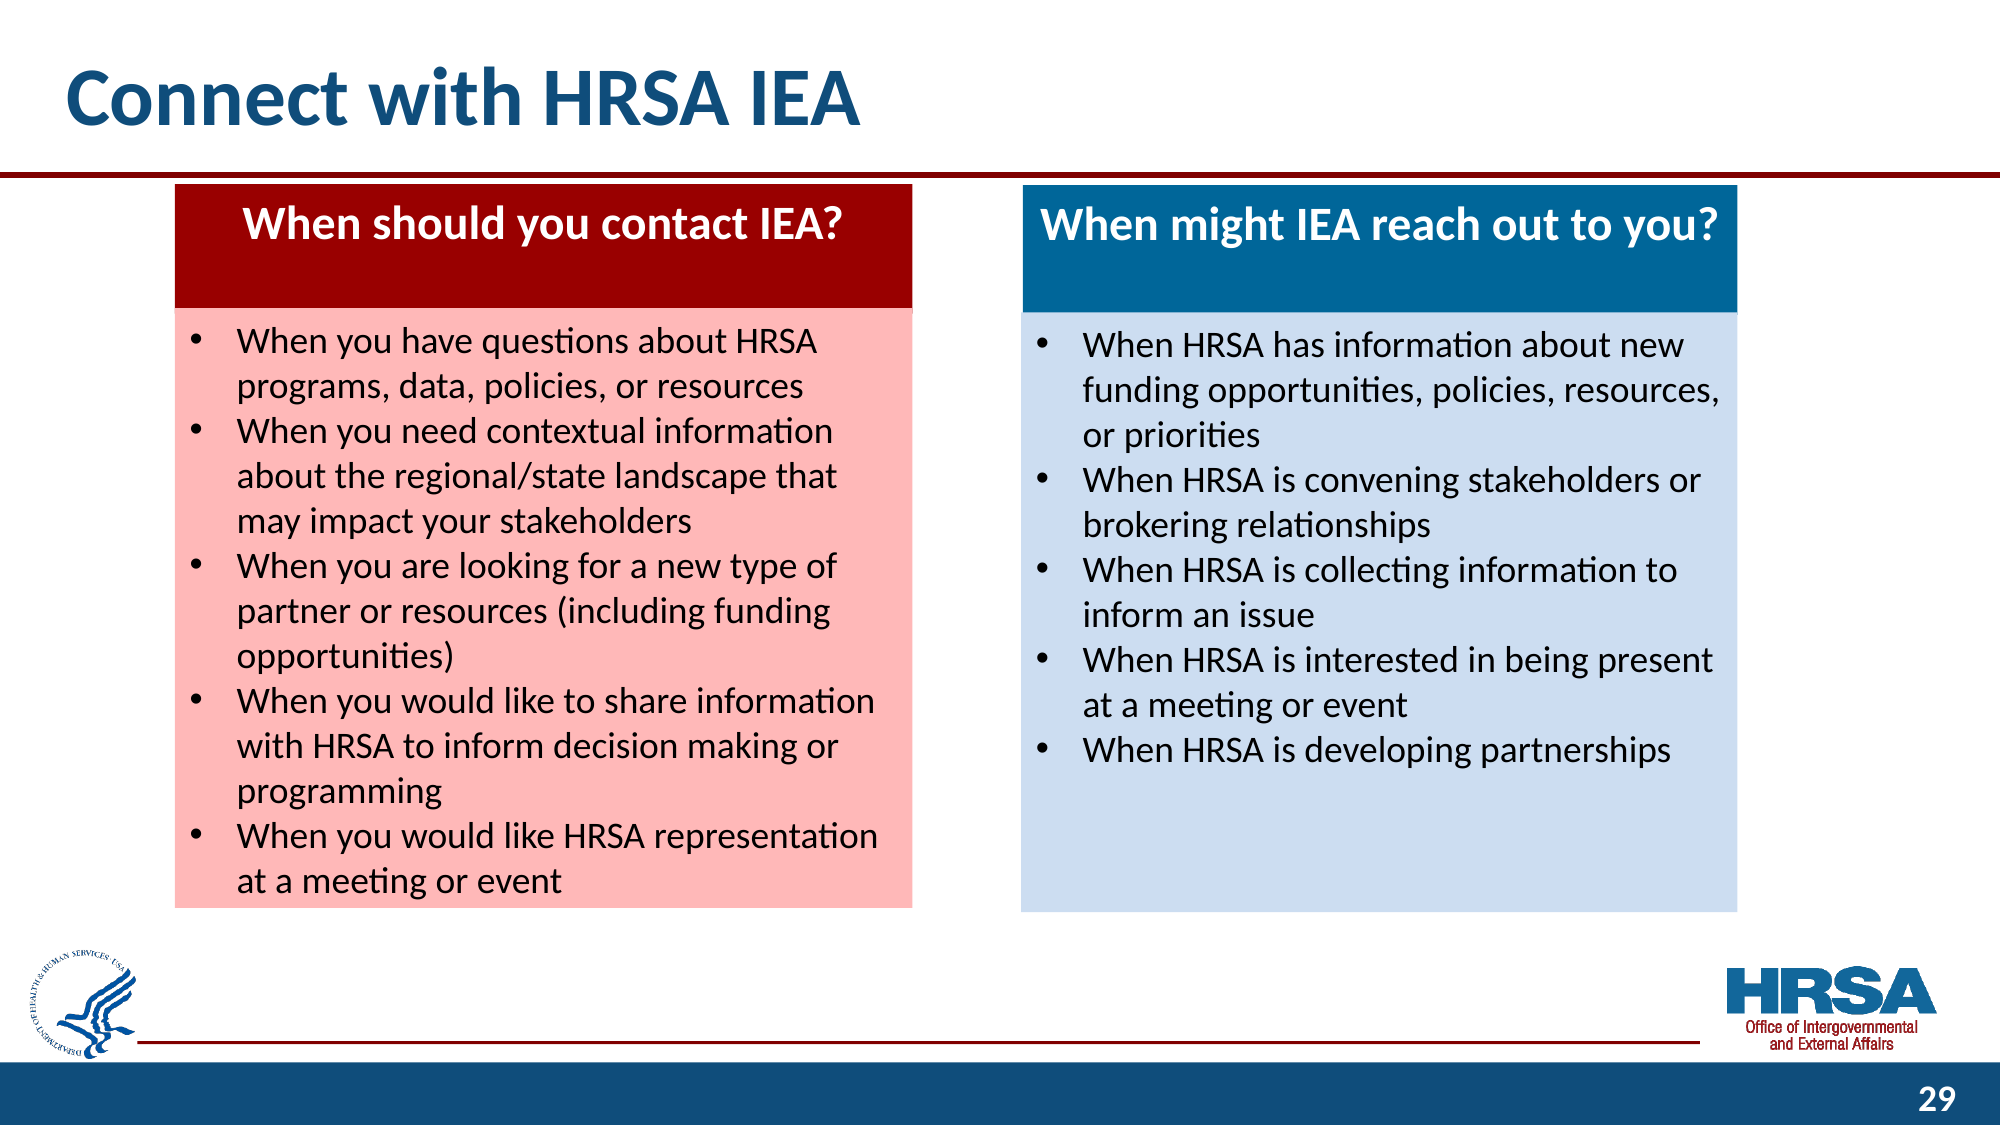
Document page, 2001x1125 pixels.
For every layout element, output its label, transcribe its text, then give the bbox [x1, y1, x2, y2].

text_box Connect with HRSA IEA [50, 17, 1776, 180]
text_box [1020, 187, 1738, 938]
picture [24, 946, 141, 1062]
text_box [174, 186, 913, 938]
picture [1727, 966, 1937, 1050]
slide_number 29 [1521, 1064, 1971, 1125]
